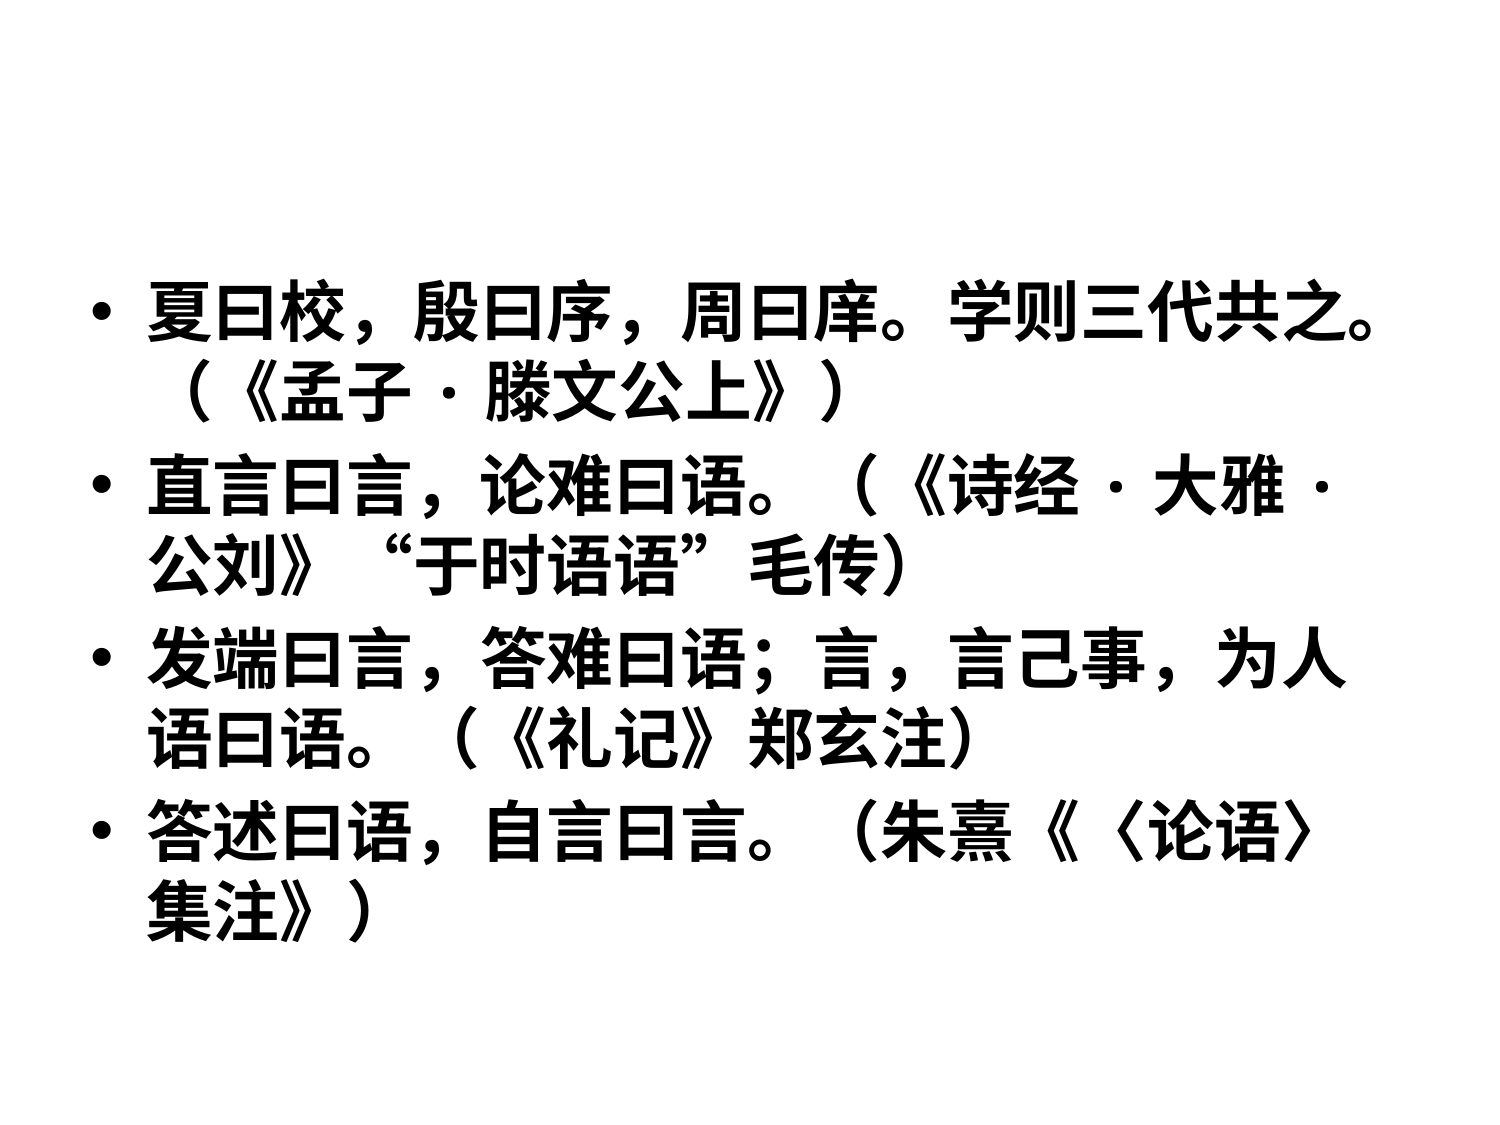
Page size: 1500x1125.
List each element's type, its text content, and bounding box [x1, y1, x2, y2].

list 夏曰校，殷曰序，周曰庠。学则三代共之。（《孟子·滕文公上》） 直言曰言，论难曰语。（《诗经·大雅·公刘》“于时语语”毛传） 发端曰言，答难曰语；言，言己事，为人语曰语。（《礼记》郑玄注） 答述曰语，自言曰言。（朱熹《〈论语〉集注》） [75, 262, 1425, 1005]
